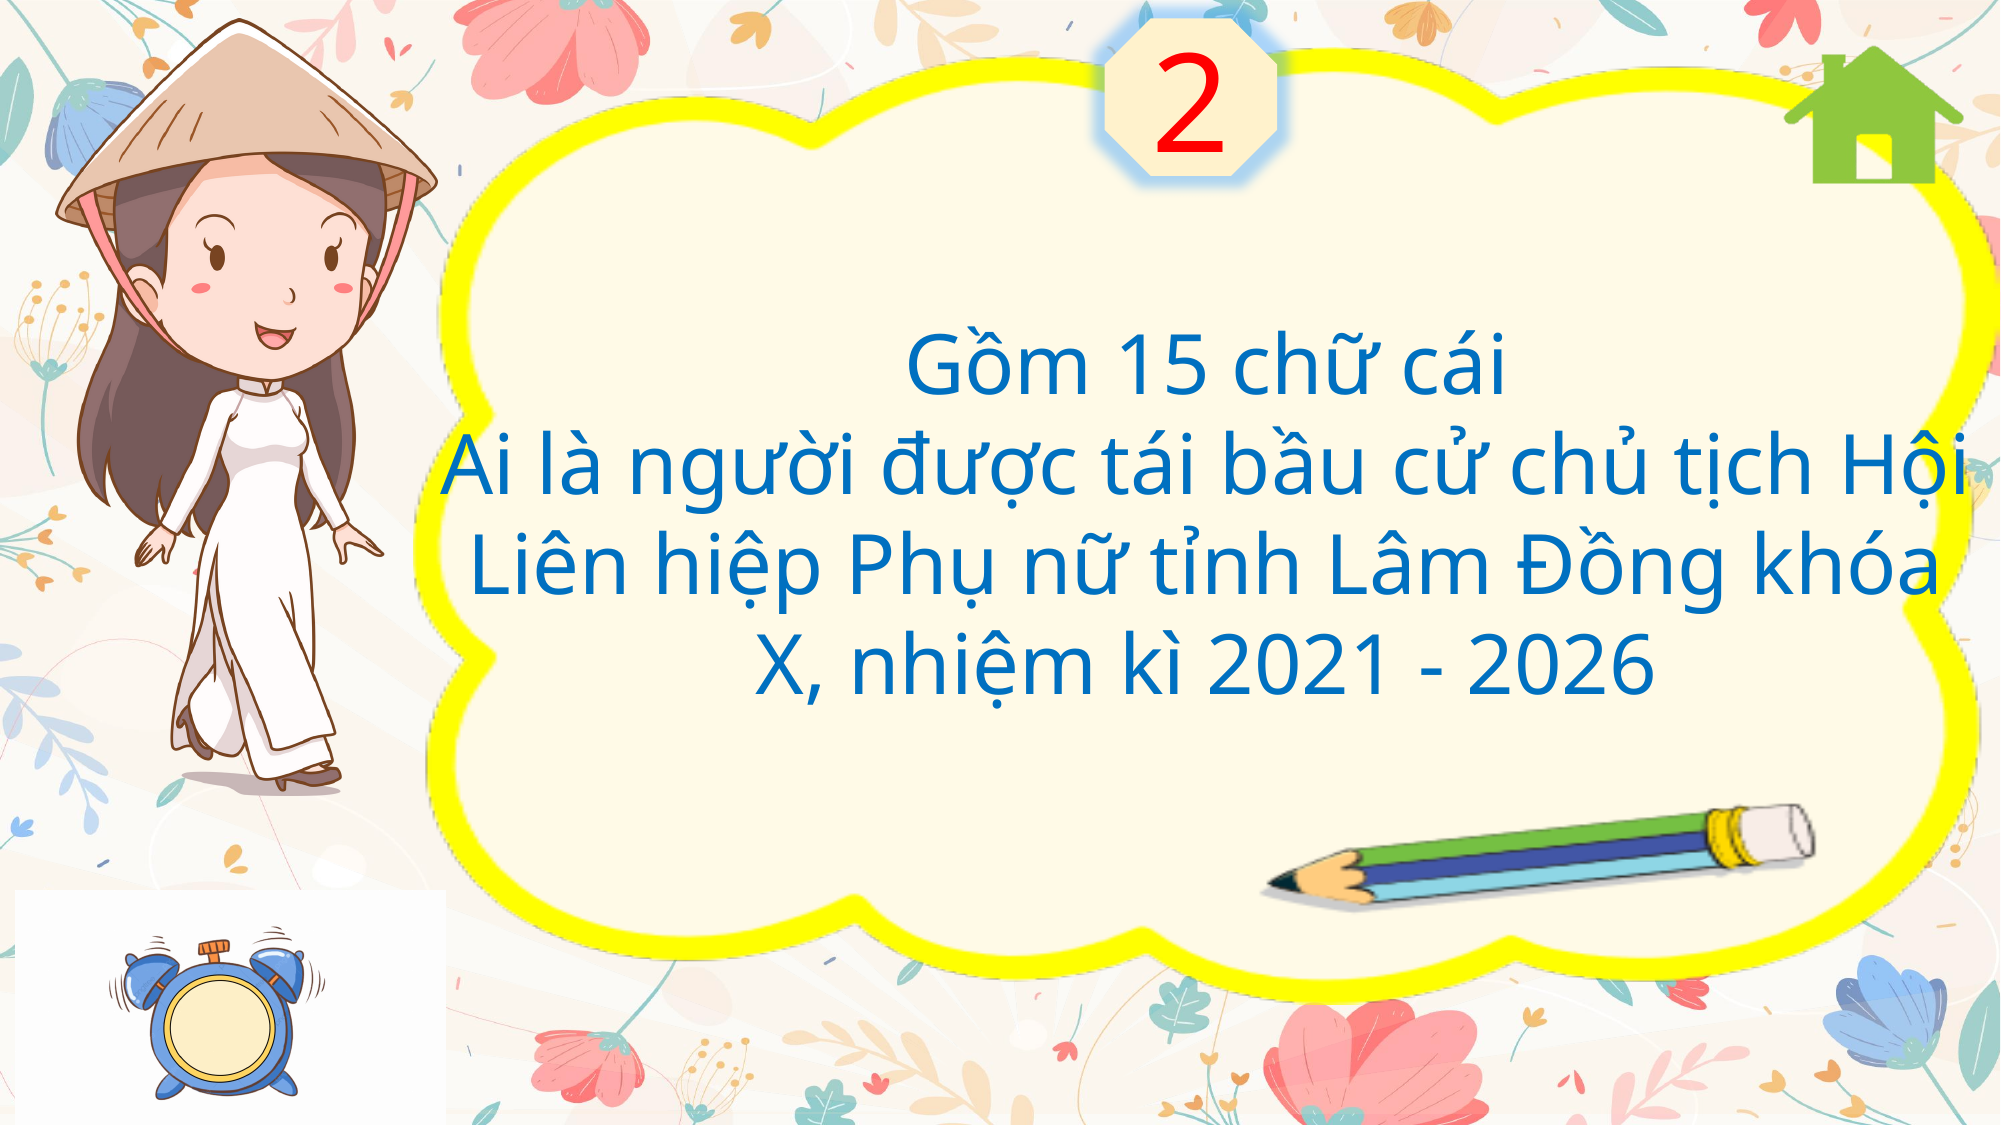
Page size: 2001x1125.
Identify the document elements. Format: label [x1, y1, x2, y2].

picture [0, 0, 2001, 1125]
text_box [14, 889, 447, 1125]
text_box [412, 47, 2000, 1005]
